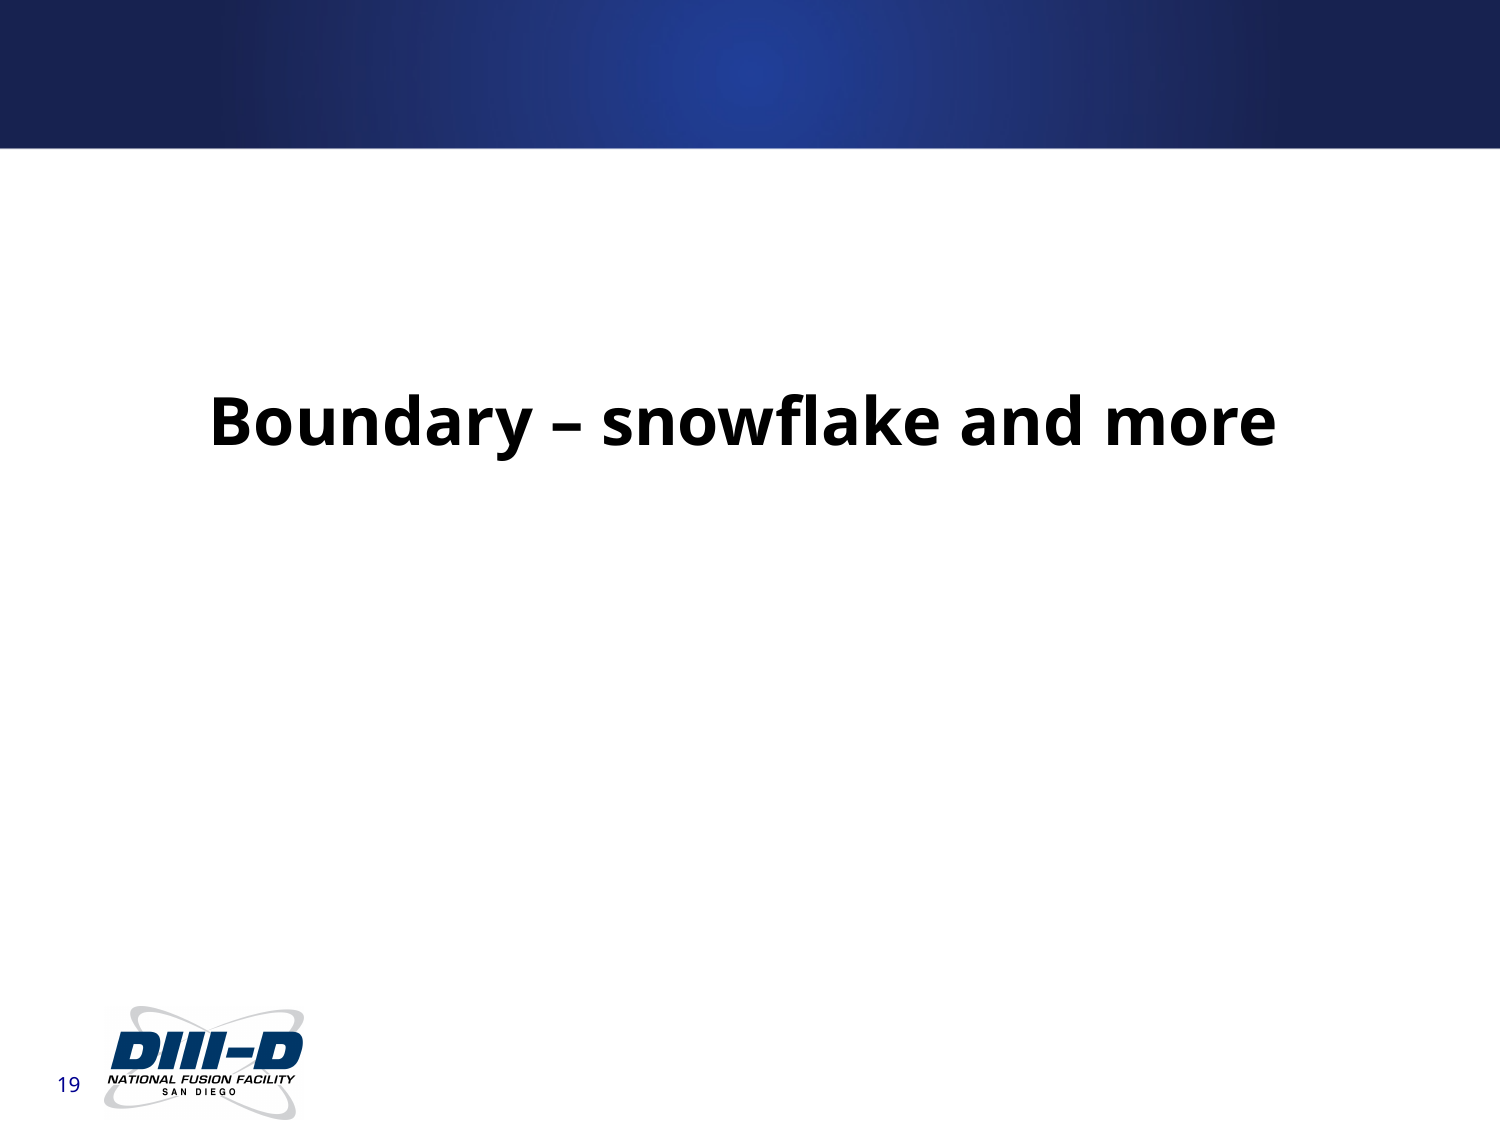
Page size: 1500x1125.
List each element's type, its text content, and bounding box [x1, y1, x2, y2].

list Boundary – snowflake and more [193, 371, 1425, 997]
picture [0, 0, 1500, 1125]
